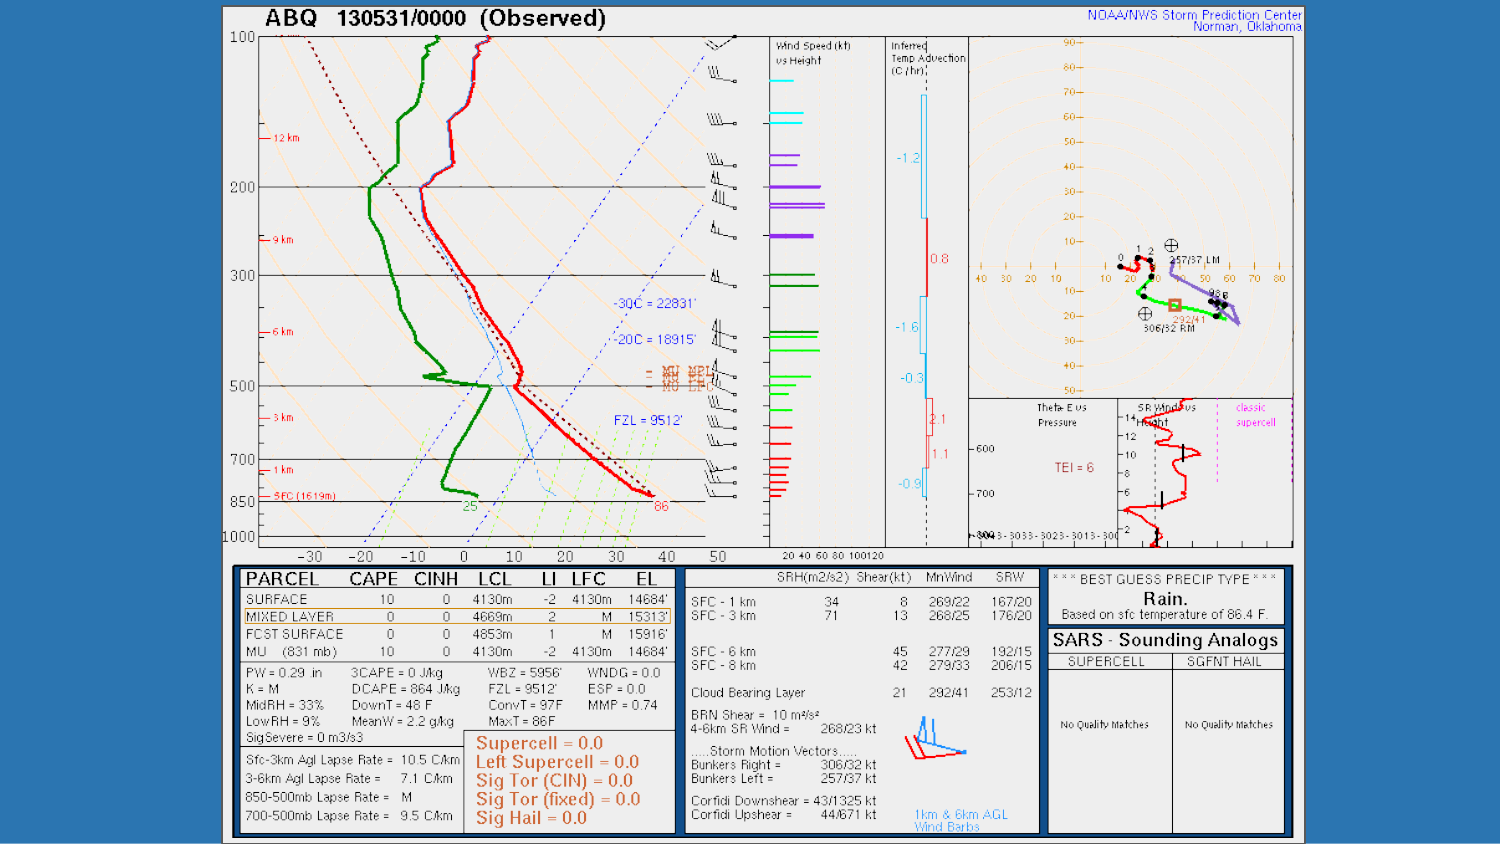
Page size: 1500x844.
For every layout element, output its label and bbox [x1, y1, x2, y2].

text_box [0, 0, 1500, 844]
picture [221, 5, 1305, 838]
